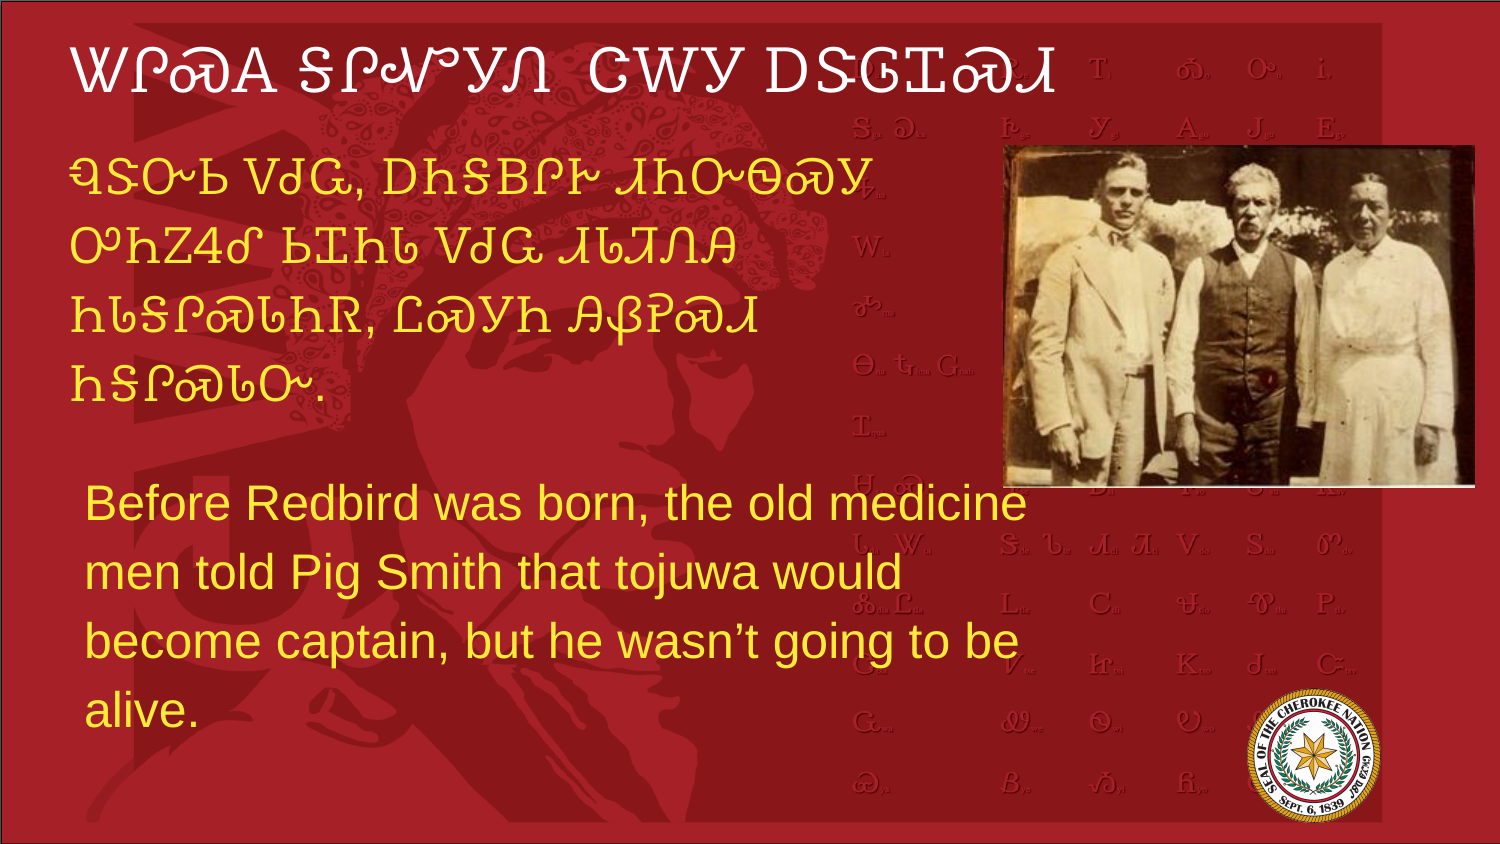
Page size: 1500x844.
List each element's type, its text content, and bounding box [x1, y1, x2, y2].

list ᏄᏕᏅᏏ ᏙᏧᏩ, ᎠᏂᎦᏴᎵᎨ ᏗᏂᏅᏫᏍᎩ ᎤᏂᏃᏎᎴ ᏏᏆᏂᏓ ᏙᏧᏩ ᏗᏓᏘᏁᎯ ᏂᏓᎦᎵᏍᏓᏂᏒ, ᏝᏍᎩᏂ ᎯᏰᎮᏍᏗ ᏂᎦᎵᏍᏓᏅ. [53, 120, 1032, 417]
title ᏔᎵᏍᎪ ᎦᎵᏉᎩᏁ ᏣᎳᎩ ᎠᏕᎶᏆᏍᏗ [53, 7, 1426, 121]
picture [0, 0, 1500, 844]
list Before Redbird was born, the old medicine men told Pig Smith that tojuwa would become captain, but he wasn’t going to be alive. [69, 446, 1048, 743]
